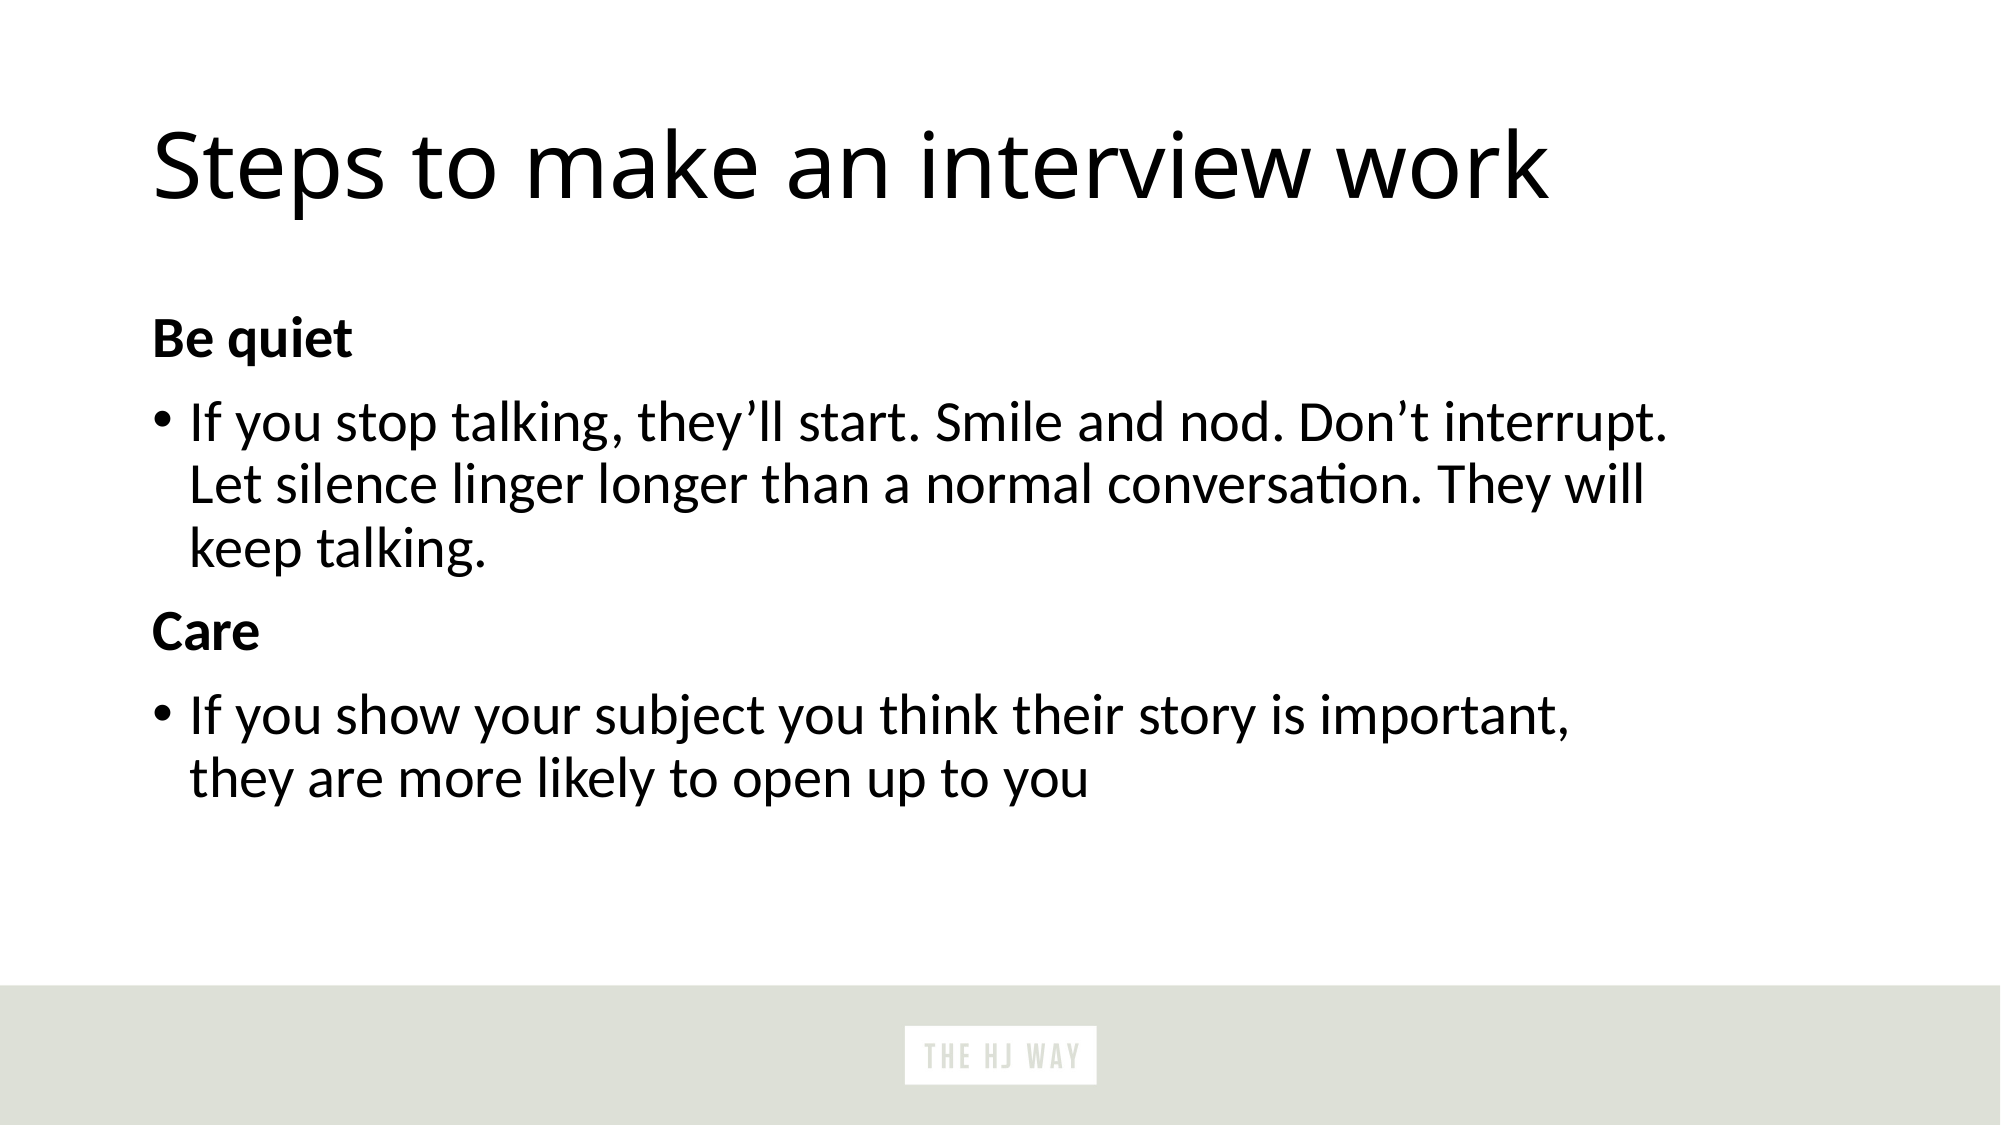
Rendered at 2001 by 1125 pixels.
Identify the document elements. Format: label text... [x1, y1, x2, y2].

title Steps to make an interview work [137, 59, 1863, 278]
list Be quiet If you stop talking, they’ll start. Smile and nod. Don’t interrupt. Let silence linger longer than a normal conversation. They will keep talking. Care If you show your subject you think their story is important, they are more likely to open up to you [137, 299, 1757, 855]
picture [0, 0, 2001, 1125]
